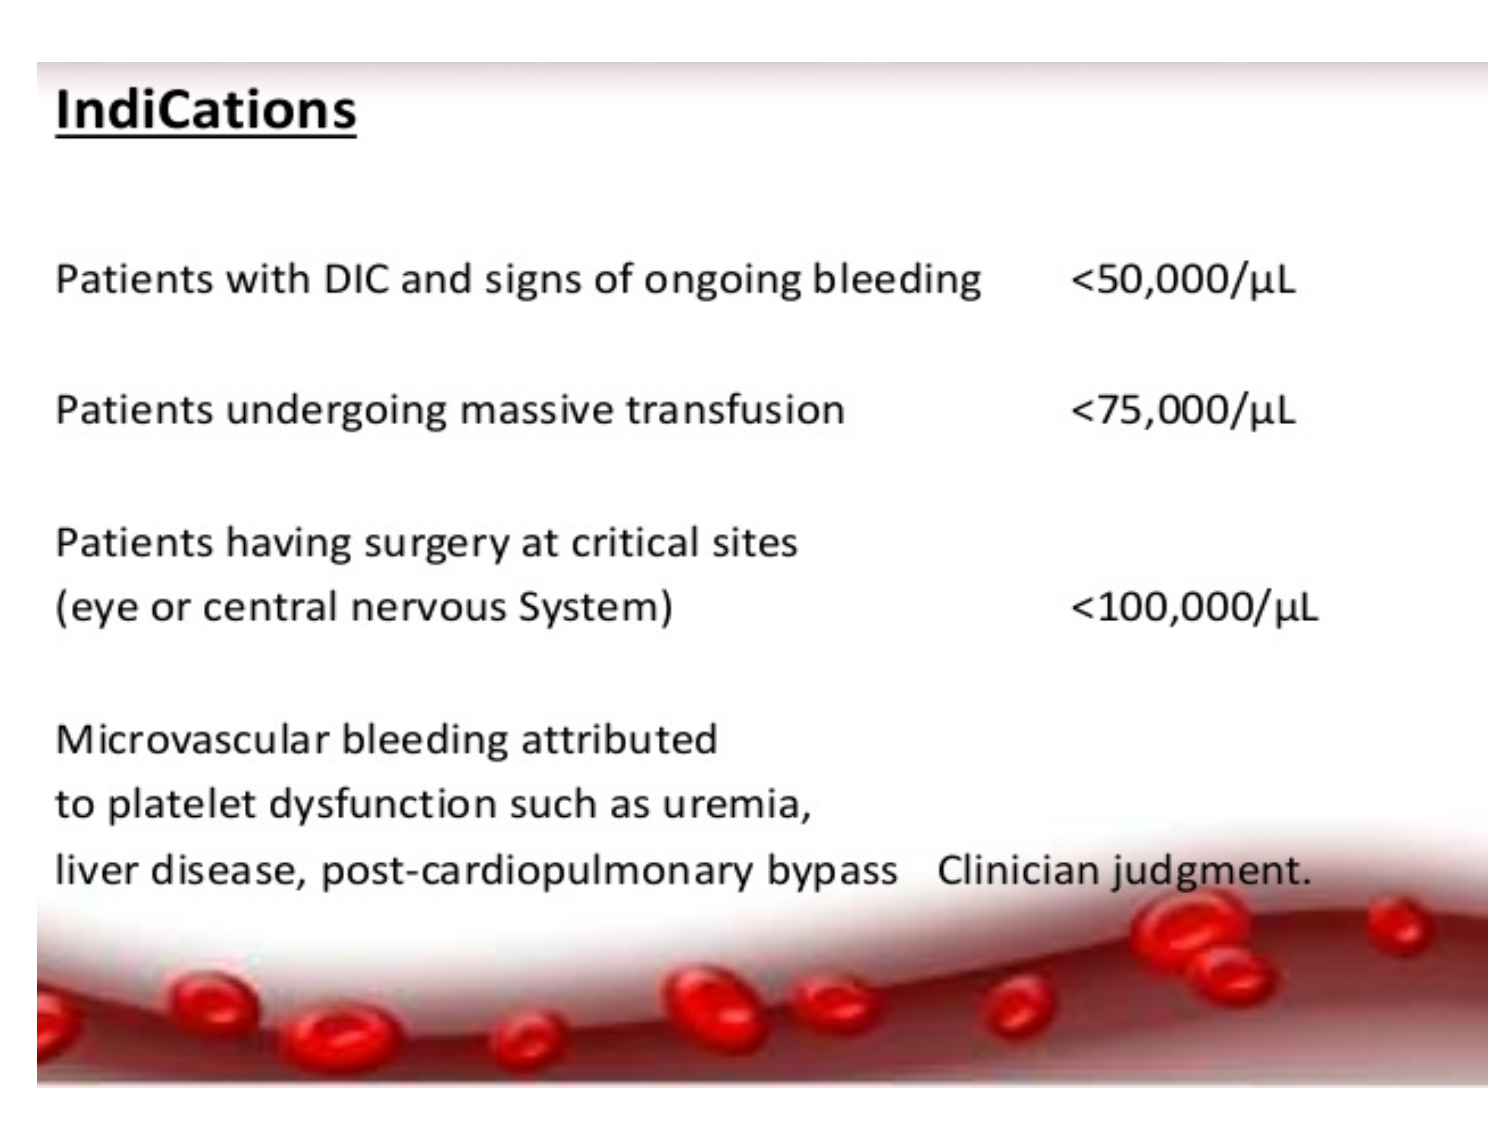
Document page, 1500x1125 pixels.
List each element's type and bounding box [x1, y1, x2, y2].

list [37, 62, 1488, 1088]
